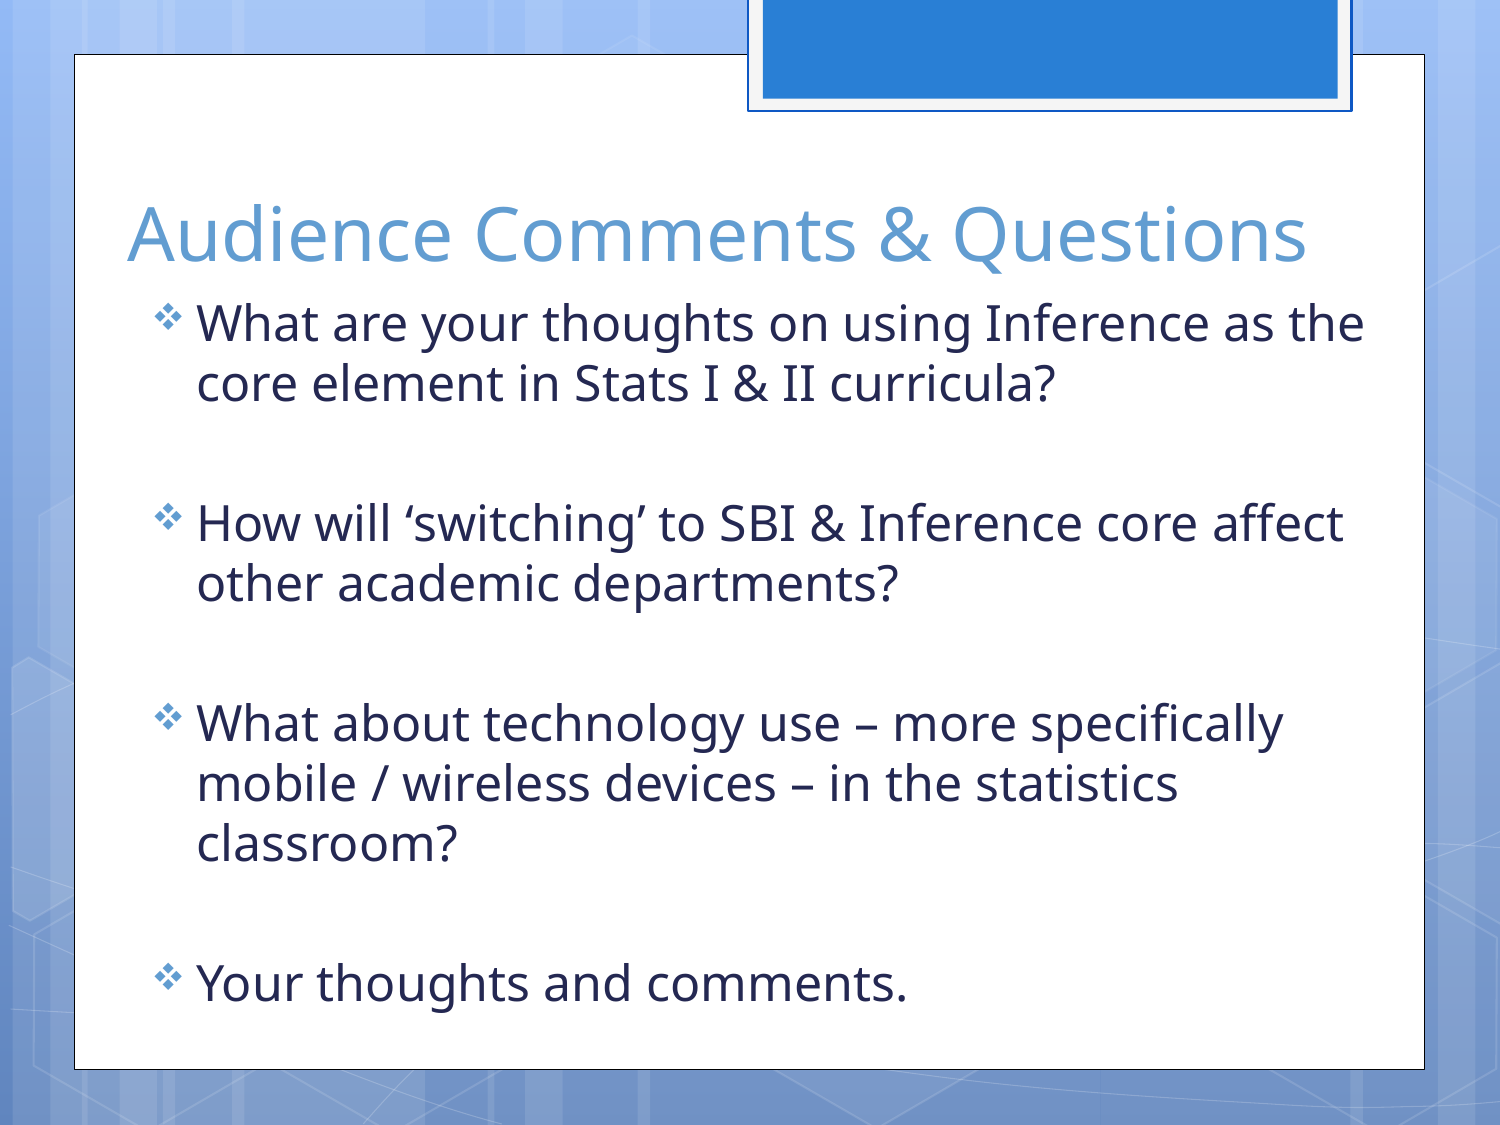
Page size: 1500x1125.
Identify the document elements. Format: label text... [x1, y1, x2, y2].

title Audience Comments & Questions [112, 177, 1388, 285]
text_box What are your thoughts on using Inference as the core element in Stats I & II curricula? How will ‘switching’ to SBI & Inference core affect other academic departments? What about technology use – more specifically mobile / wireless devices – in the statistics classroom? Your thoughts and comments. [124, 283, 1400, 1038]
